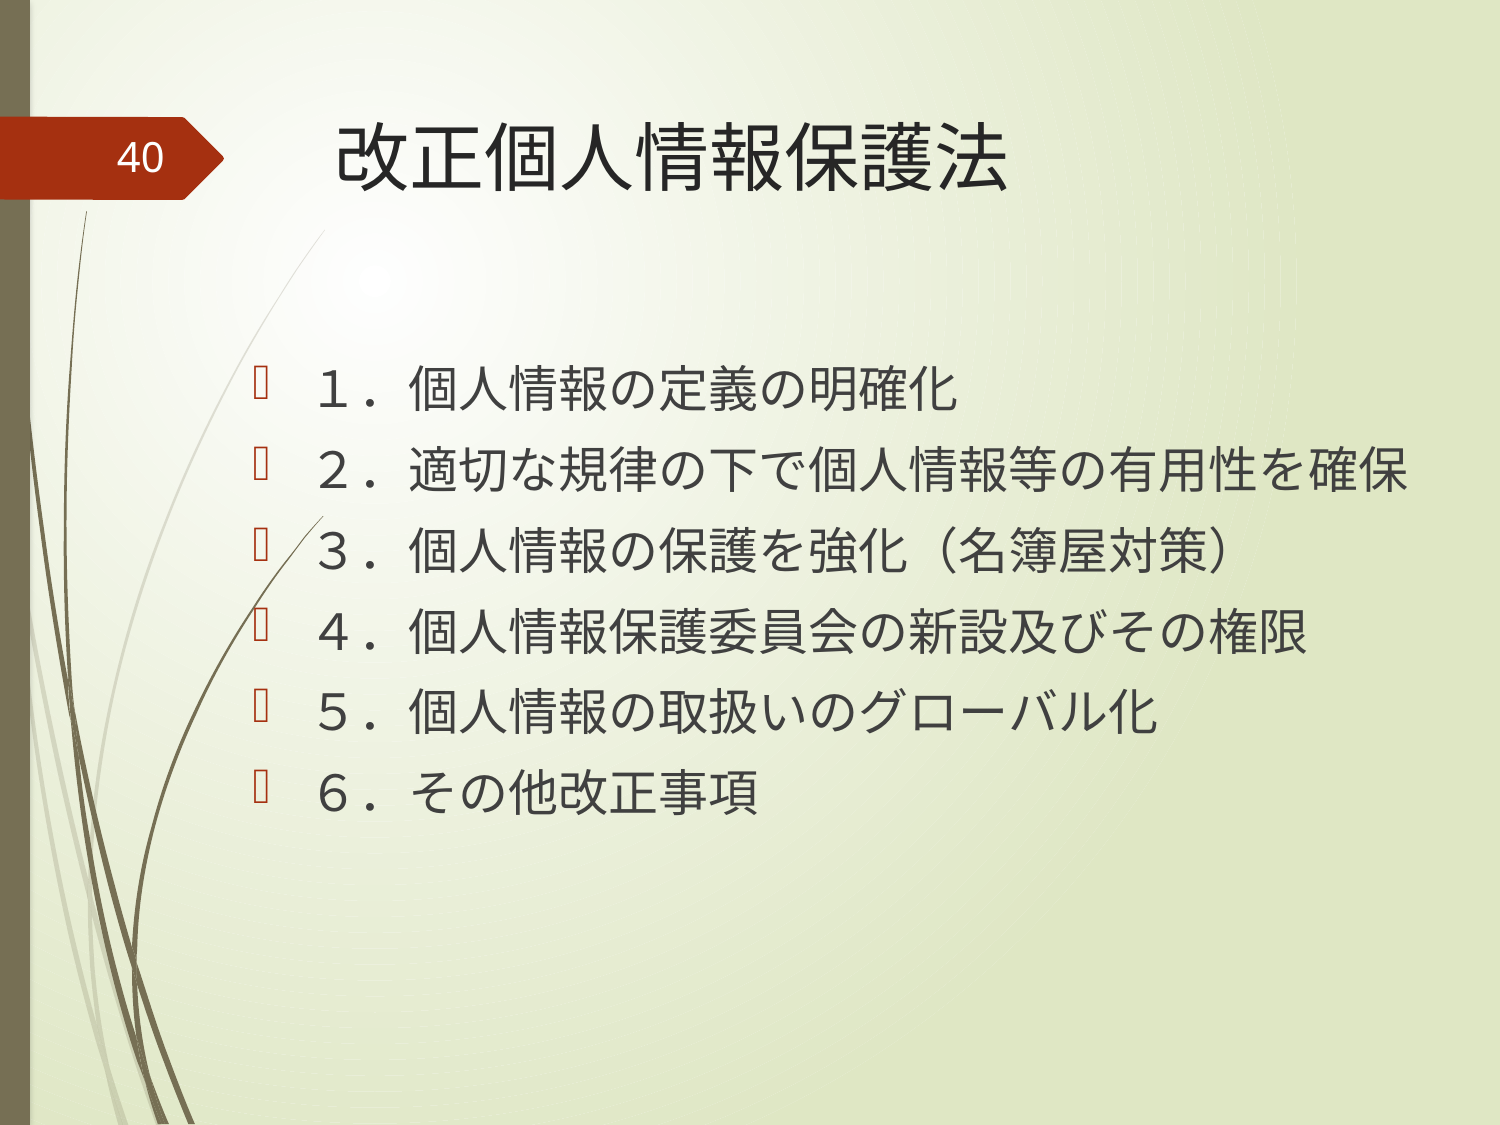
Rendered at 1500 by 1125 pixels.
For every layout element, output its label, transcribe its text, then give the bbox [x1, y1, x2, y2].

list １．個人情報の定義の明確化 ２．適切な規律の下で個人情報等の有用性を確保 ３．個人情報の保護を強化（名簿屋対策） ４．個人情報保護委員会の新設及びその権限 ５．個人情報の取扱いのグローバル化 ６．その他改正事項 [237, 350, 1500, 970]
title 改正個人情報保護法 [319, 102, 1400, 313]
slide_number 40 [83, 129, 180, 190]
